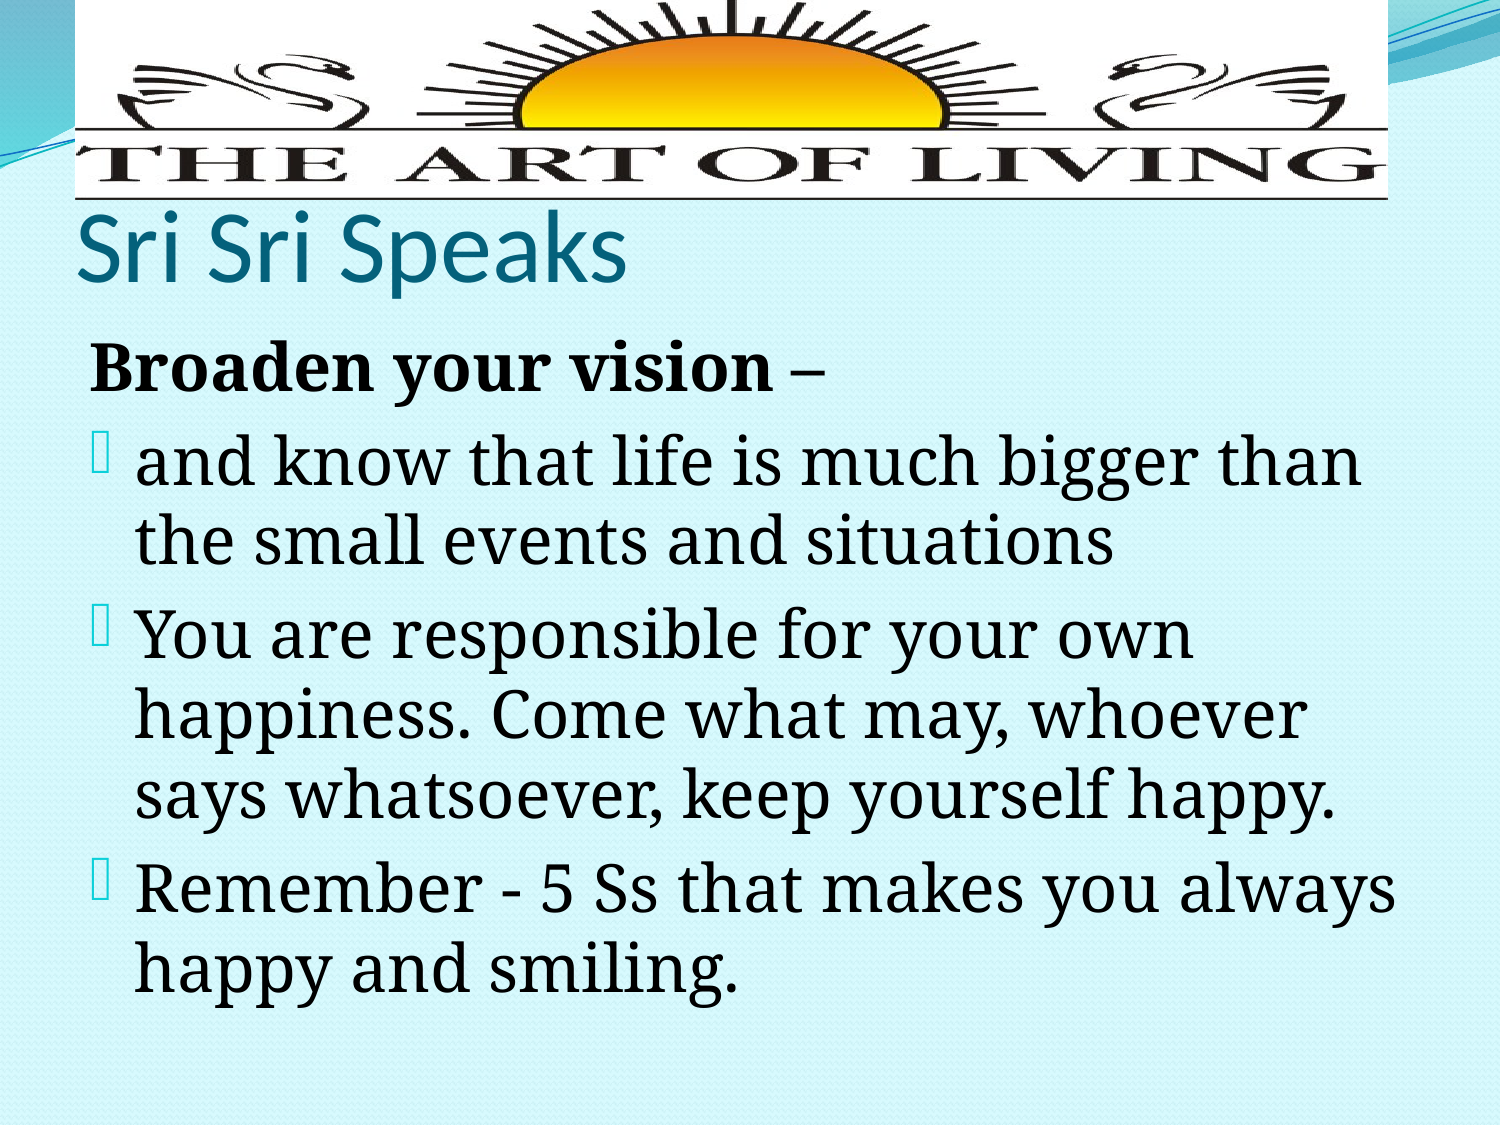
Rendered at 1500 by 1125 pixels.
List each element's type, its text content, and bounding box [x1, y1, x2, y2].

list Broaden your vision – and know that life is much bigger than the small events and situations You are responsible for your own happiness. Come what may, whoever says whatsoever, keep yourself happy. Remember - 5 Ss that makes you always happy and smiling. [75, 317, 1425, 1038]
picture [74, 0, 1388, 201]
title Sri Sri Speaks [75, 115, 1425, 303]
